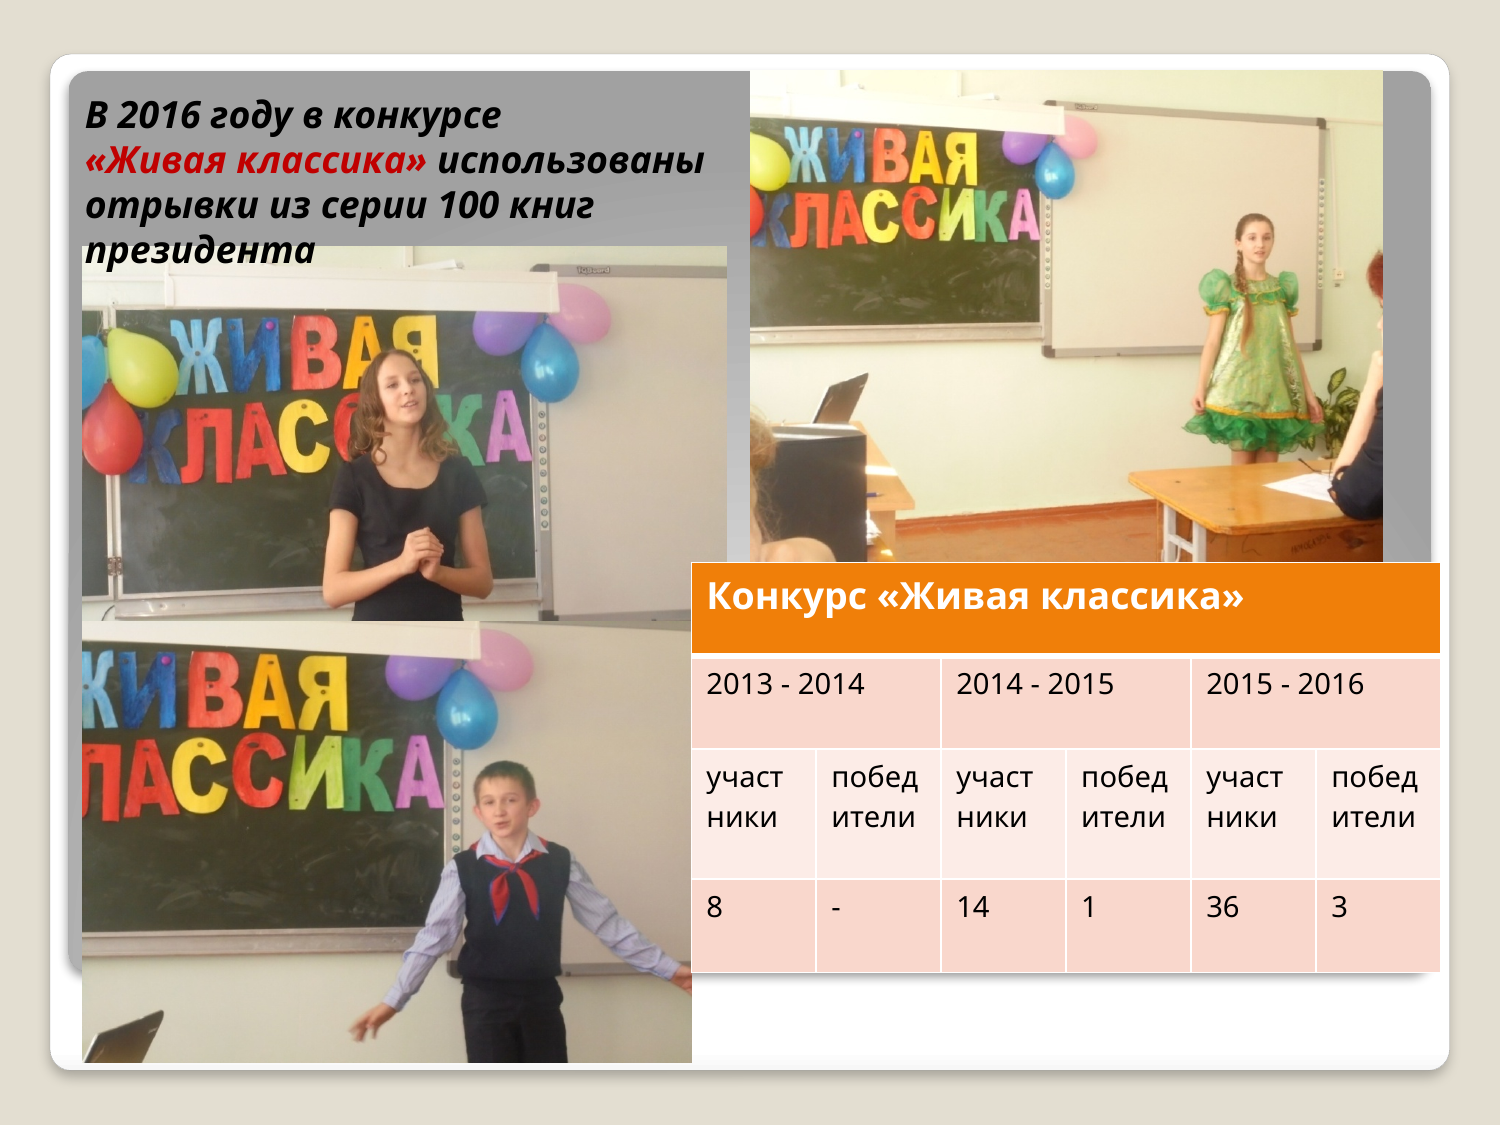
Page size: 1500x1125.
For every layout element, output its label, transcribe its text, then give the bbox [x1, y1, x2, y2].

table_cell победители [1317, 750, 1440, 878]
table_cell 1 [1067, 880, 1190, 972]
table_cell победители [817, 750, 940, 878]
table_cell участники [1192, 750, 1315, 878]
table_cell победители [1067, 750, 1190, 878]
table_cell - [817, 880, 940, 972]
table_cell 2015 - 2016 [1192, 659, 1440, 748]
table_cell 36 [1192, 880, 1315, 972]
table_cell 3 [1317, 880, 1440, 972]
table_cell участники [697, 750, 815, 878]
table_cell 2014 - 2015 [942, 659, 1190, 748]
table_header Конкурс «Живая классика» [734, 563, 1440, 653]
picture [749, 70, 1383, 565]
picture [81, 245, 727, 1063]
table_cell участники [942, 750, 1065, 878]
table_cell 14 [942, 880, 1065, 972]
title В 2016 году в конкурсе «Живая классика» использованы отрывки из серии 100 книг президента [70, 105, 722, 278]
table_cell 2013 - 2014 [729, 659, 940, 748]
table_cell 8 [697, 880, 815, 972]
